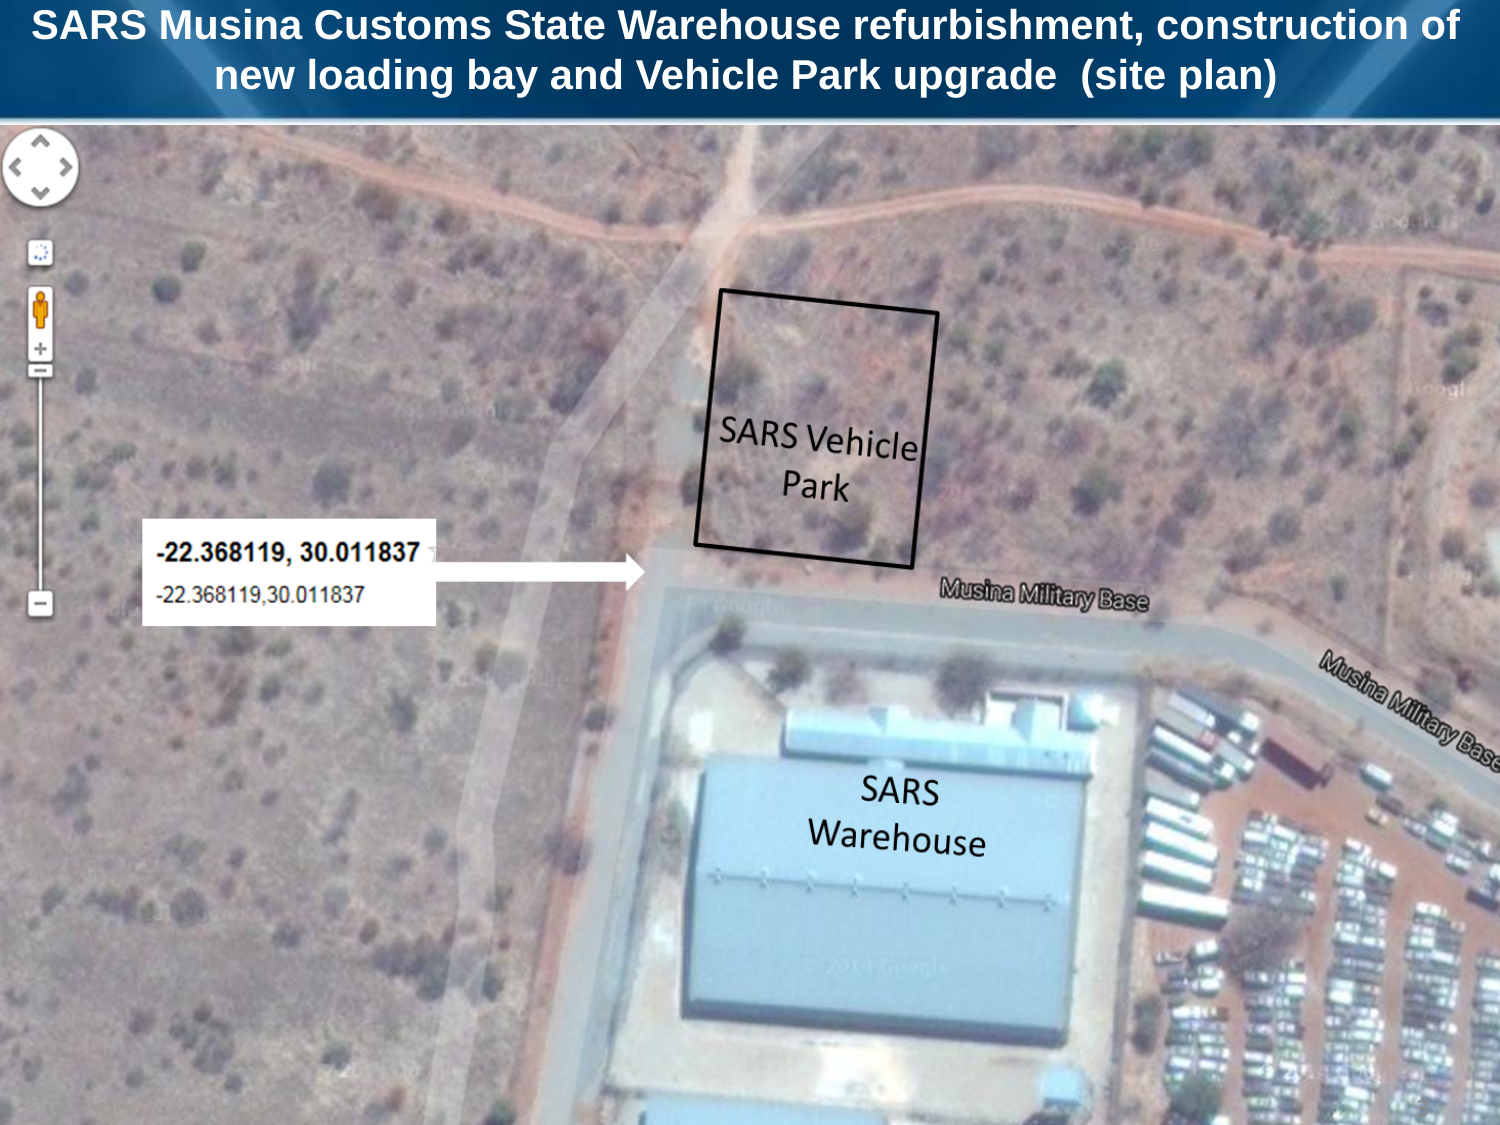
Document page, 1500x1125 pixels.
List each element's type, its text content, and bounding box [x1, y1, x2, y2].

picture [0, 0, 1500, 1125]
title SARS Musina Customs State Warehouse refurbishment, construction of new loading bay and Vehicle Park upgrade (site plan) [19, 0, 1473, 99]
